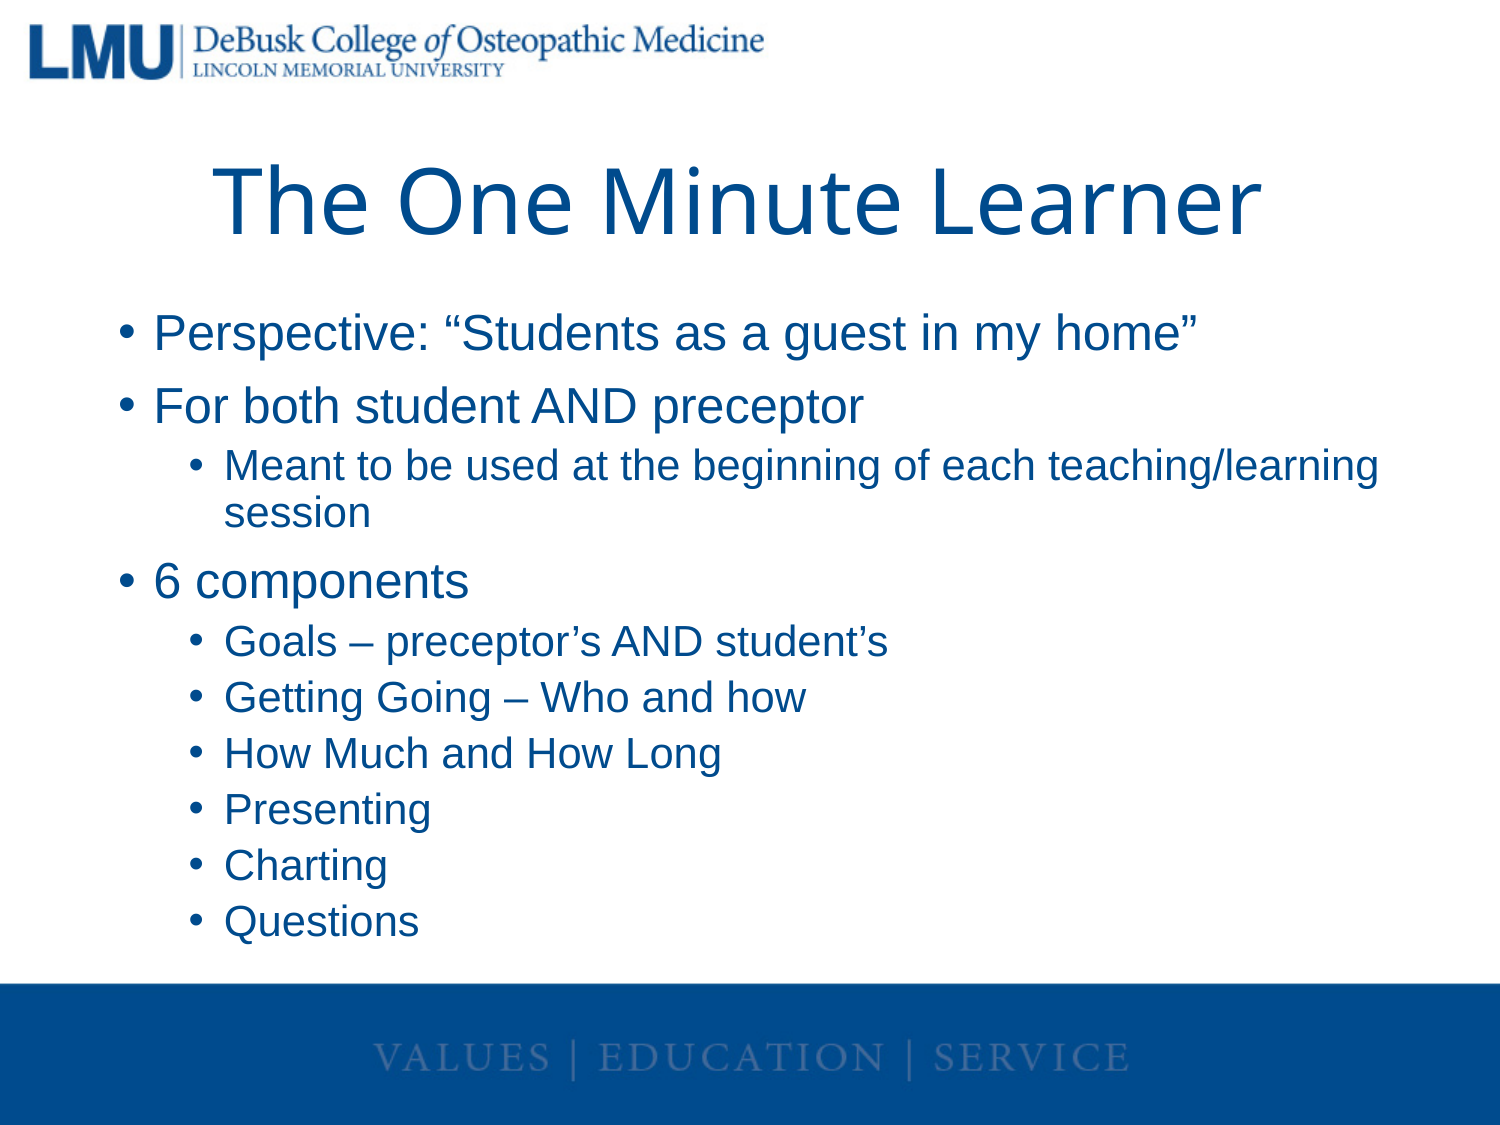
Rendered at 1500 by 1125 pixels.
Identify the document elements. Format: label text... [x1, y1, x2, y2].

picture [0, 0, 1500, 1125]
title The One Minute Learner [103, 132, 1397, 278]
list Perspective: “Students as a guest in my home” For both student AND preceptor Meant to be used at the beginning of each teaching/learning session 6 components Goals – preceptor’s AND student’s Getting Going – Who and how How Much and How Long Presenting Charting Questions [103, 299, 1397, 958]
